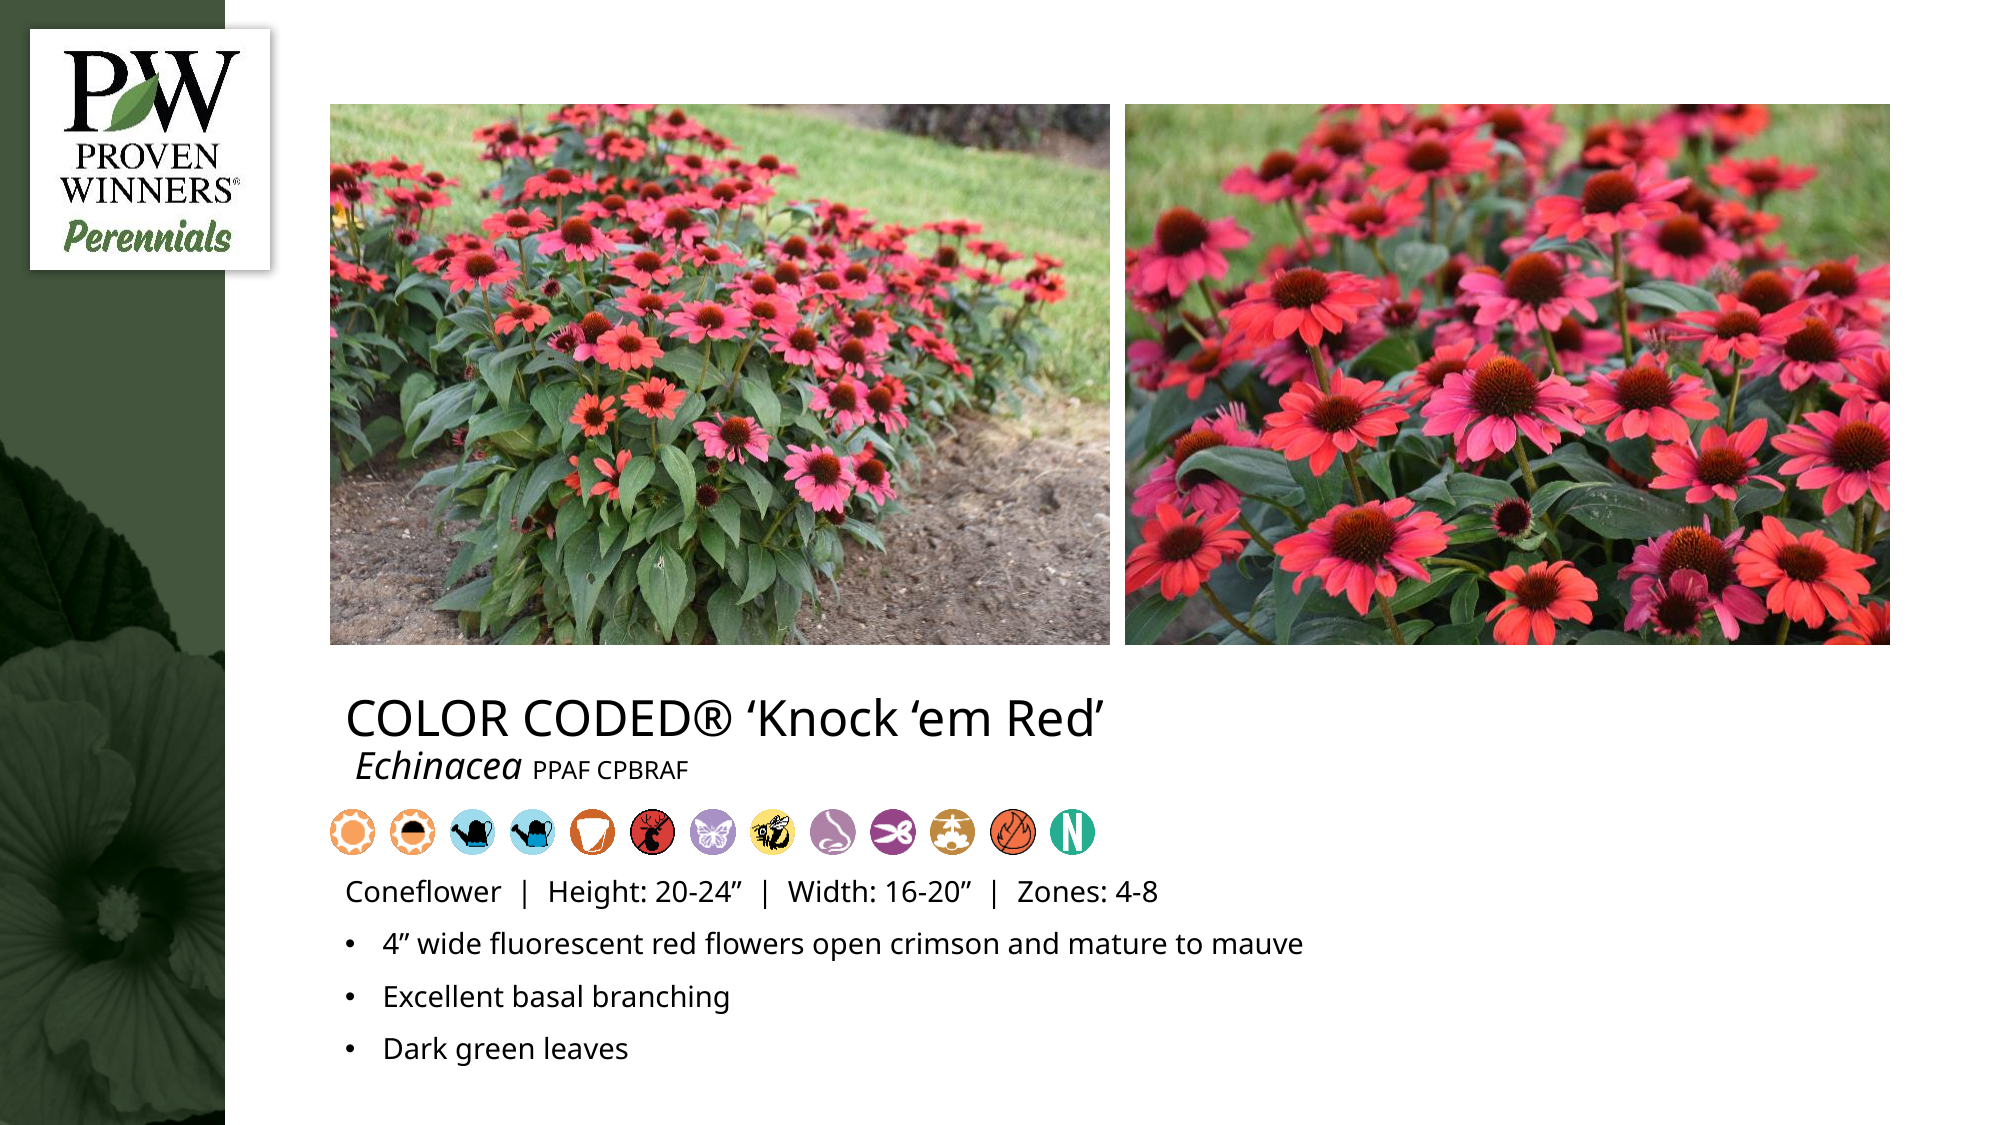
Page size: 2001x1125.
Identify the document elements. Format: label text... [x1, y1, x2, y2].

picture [629, 809, 676, 856]
picture [749, 809, 796, 856]
picture [1124, 104, 1891, 646]
picture [869, 809, 916, 856]
picture [509, 809, 556, 856]
picture [449, 809, 496, 856]
title COLOR CODED® ‘Knock ‘em Red’ Echinacea PPAF CPBRAF [330, 660, 1890, 795]
picture [1049, 809, 1096, 856]
picture [809, 809, 856, 856]
picture [0, 0, 271, 1125]
picture [329, 104, 1111, 646]
picture [989, 809, 1036, 856]
picture [689, 809, 736, 856]
picture [569, 809, 616, 856]
picture [929, 809, 976, 856]
picture [329, 809, 375, 856]
picture [389, 809, 435, 856]
list Coneflower | Height: 20-24” | Width: 16-20” | Zones: 4-8 4” wide fluorescent red flowers open crimson and mature to mauve Excellent basal branching Dark green leaves [330, 870, 1890, 1080]
